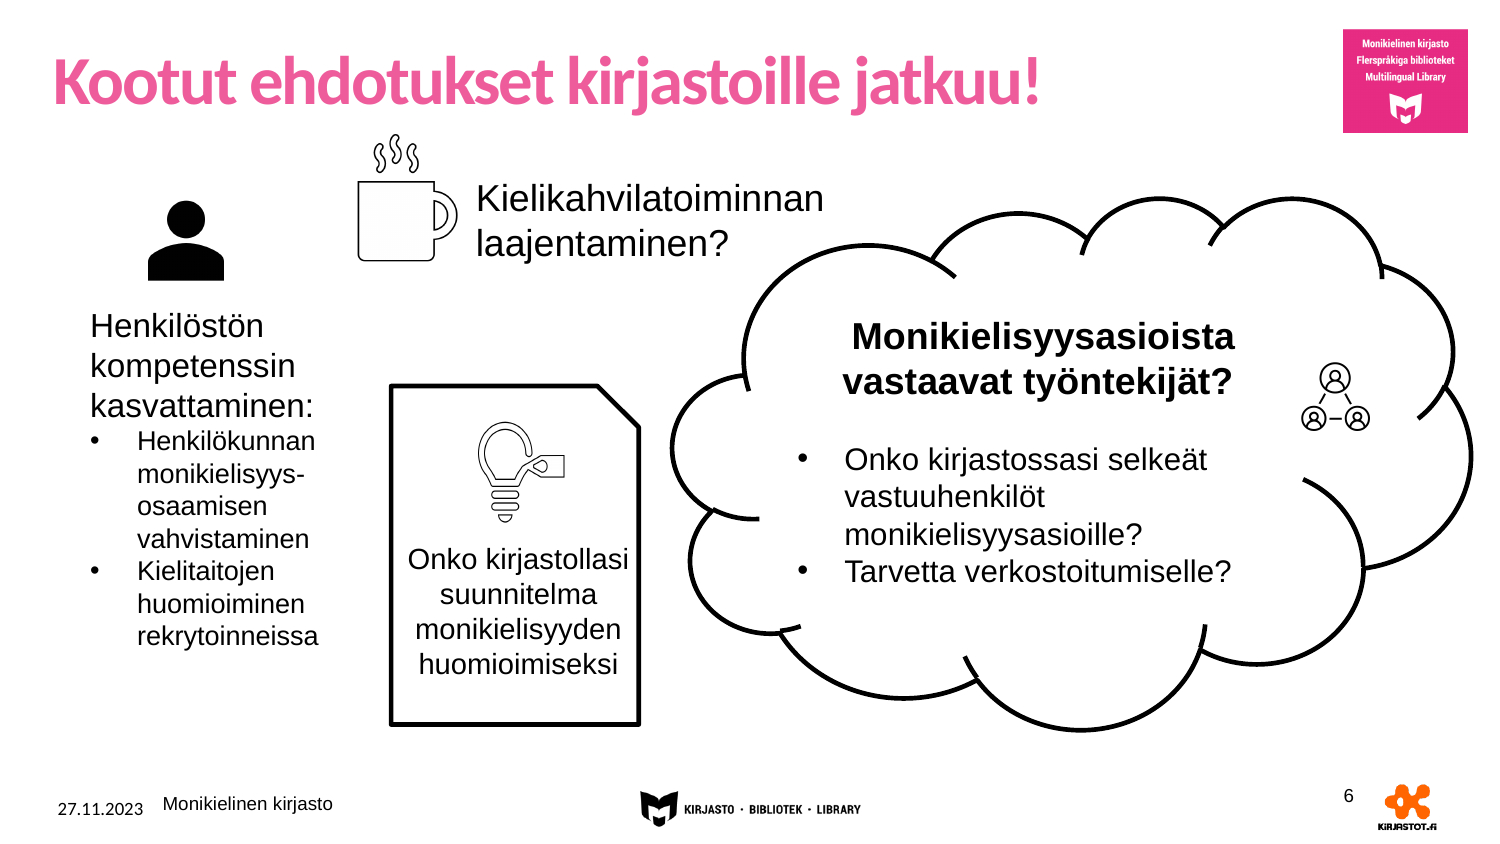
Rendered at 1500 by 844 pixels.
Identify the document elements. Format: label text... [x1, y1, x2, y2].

picture [1343, 29, 1468, 134]
picture [1373, 780, 1441, 833]
picture [631, 784, 869, 833]
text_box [380, 385, 657, 743]
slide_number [42, 785, 381, 830]
text_box Kootut ehdotukset kirjastoille jatkuu! [38, 28, 1342, 126]
text_box Henkilöstön kompetenssin kasvattaminen: Henkilökunnan monikielisyys- osaamisen vahvistaminen Kielitaitojen huomioiminen rekrytoinneissa [75, 296, 373, 659]
picture [332, 122, 484, 274]
picture [1286, 347, 1385, 446]
footer Monikielinen kirjasto [147, 791, 579, 815]
picture [129, 183, 243, 298]
text_box Kielikahvilatoiminnan laajentaminen? [490, 166, 855, 272]
picture [468, 415, 569, 530]
text_box Monikielisyysasioista vastaavat työntekijät? Onko kirjastossasi selkeät vastuuhenkilöt monikielisyysasioille? Tarvetta verkostoitumiselle? [669, 196, 1474, 733]
